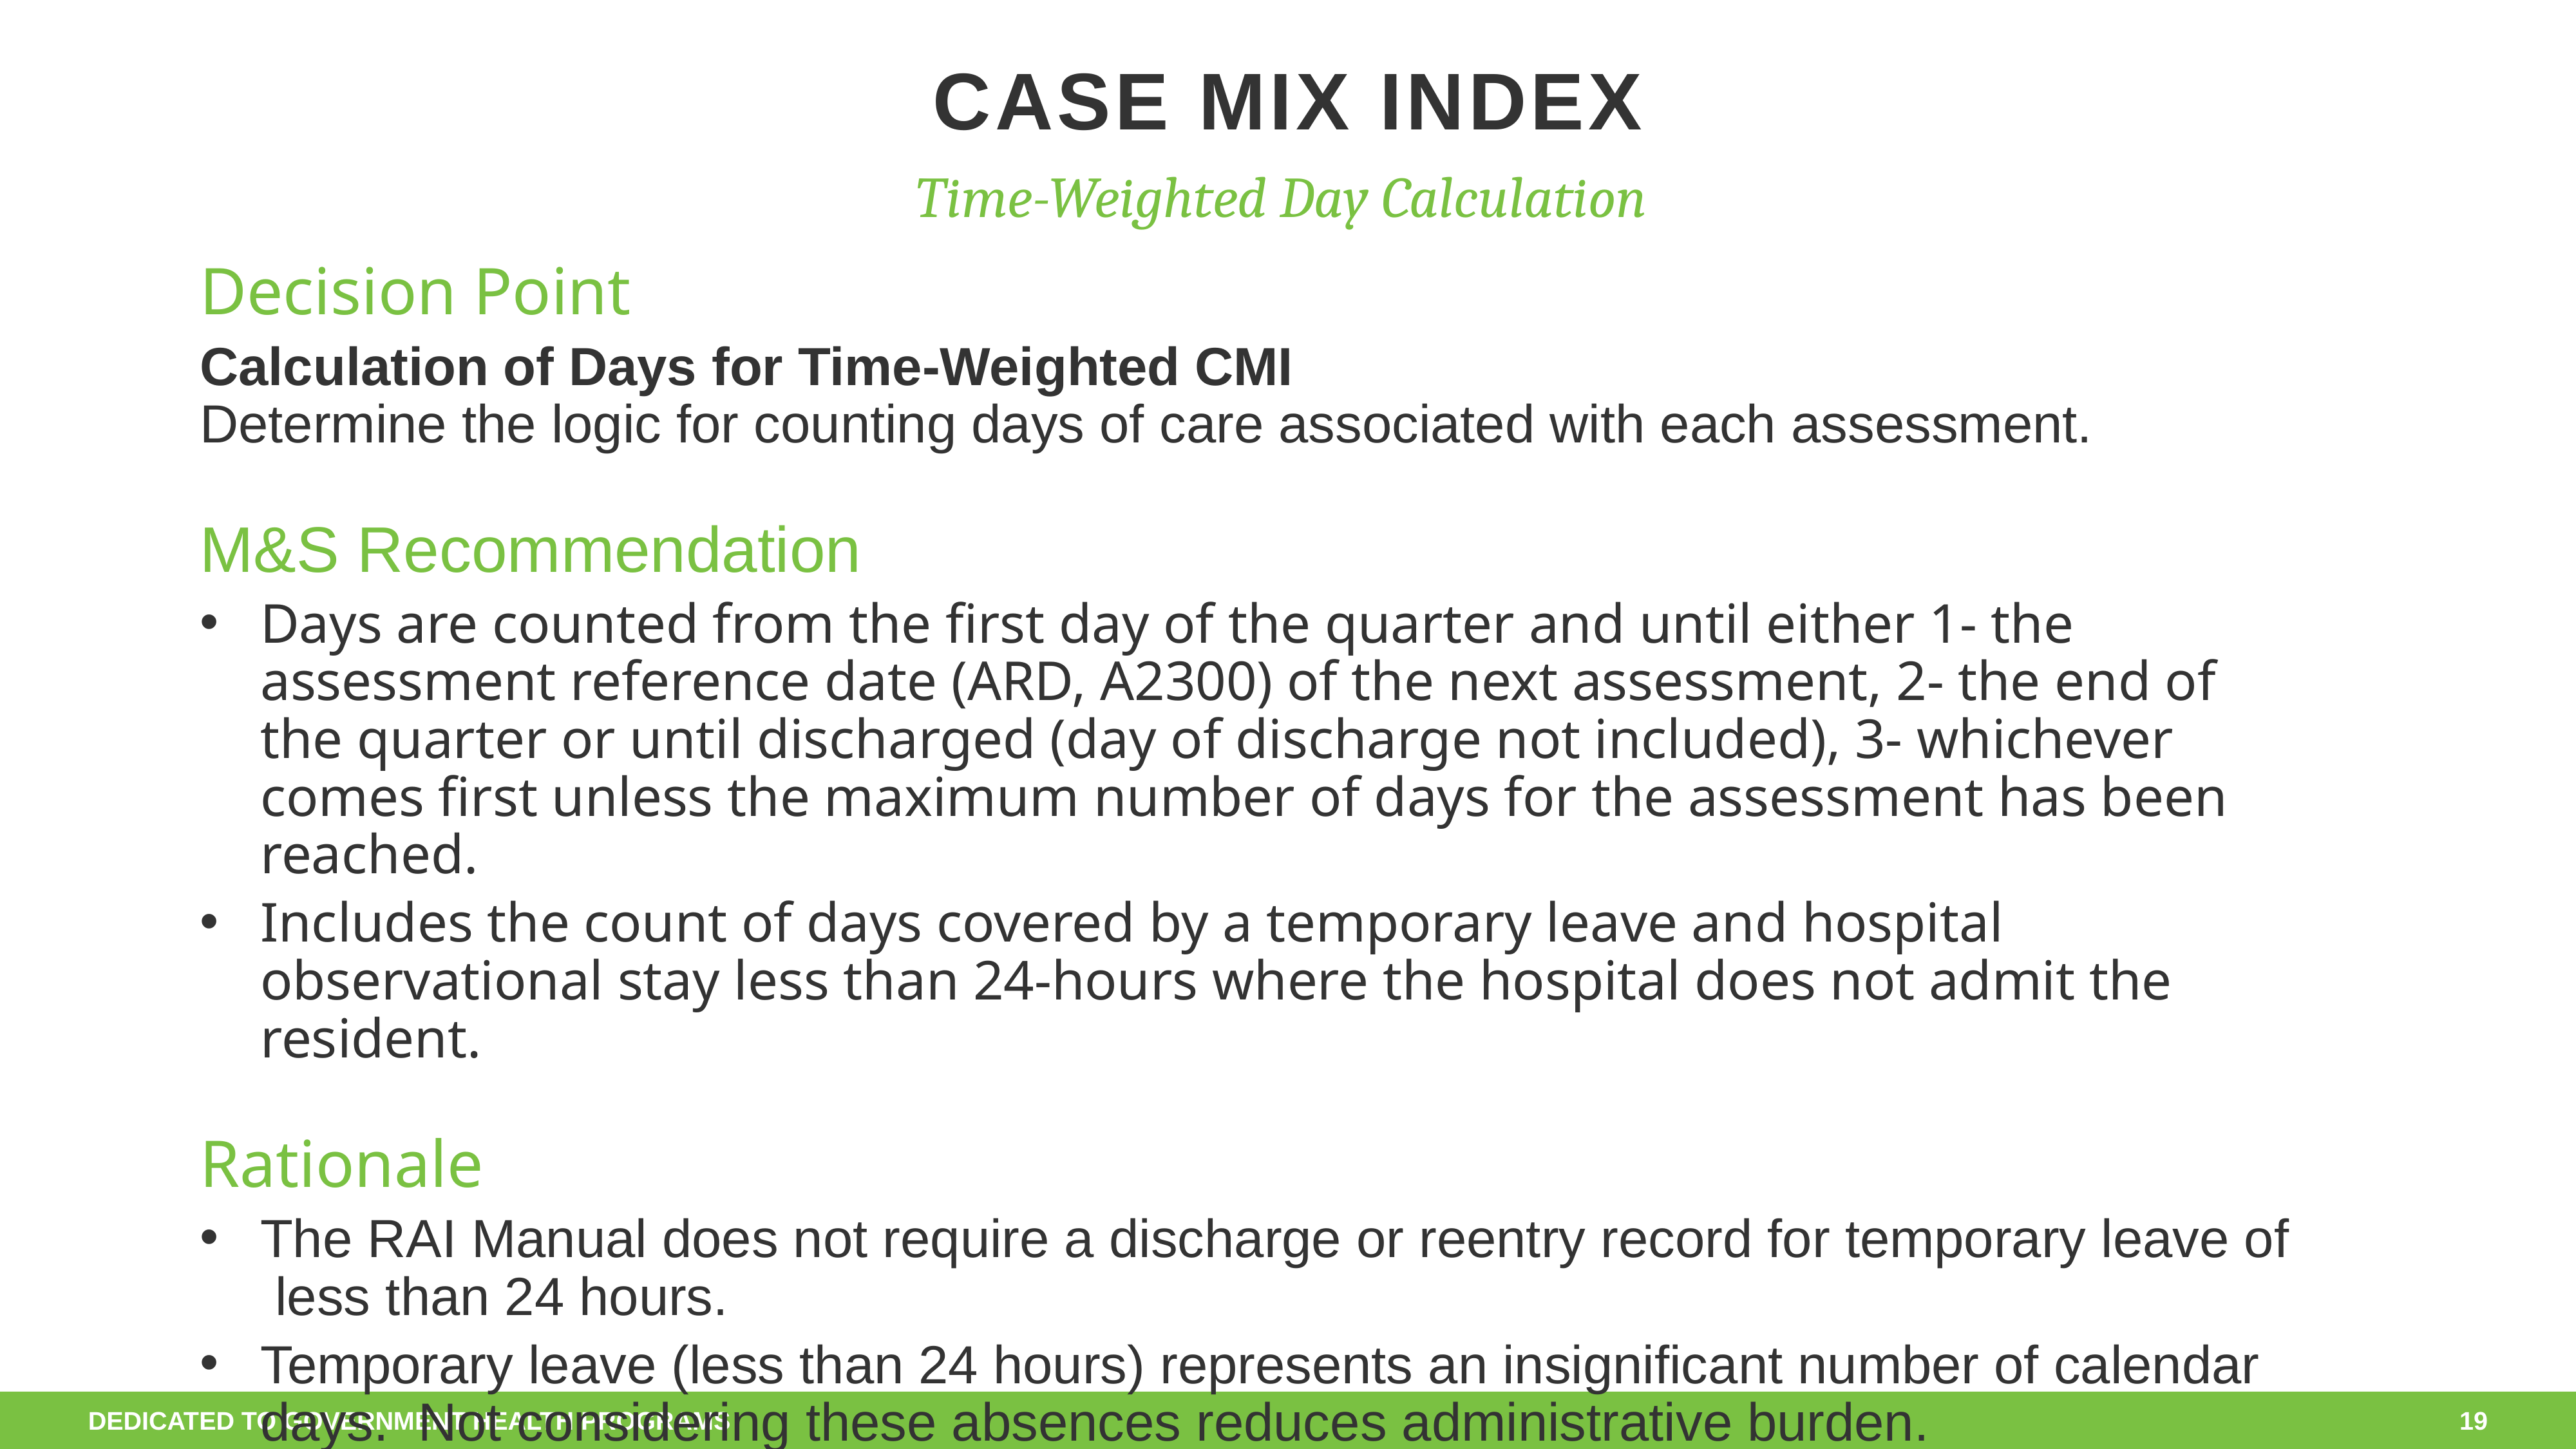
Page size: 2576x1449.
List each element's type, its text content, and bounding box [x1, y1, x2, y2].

title Case Mix Index [0, 55, 2576, 151]
text_box Decision Point Calculation of Days for Time-Weighted CMI Determine the logic for counting days of care associated with each assessment. M&S Recommendation Days are counted from the first day of the quarter and until either 1- the assessment reference date (ARD, A2300) of the next assessment, 2- the end of the quarter or until discharged (day of discharge not included), 3- whichever comes first unless the maximum number of days for the assessment has been reached. Includes the count of days covered by a temporary leave and hospital observational stay less than 24-hours where the hospital does not admit the resident. Rationale The RAI Manual does not require a discharge or reentry record for temporary leave of less than 24 hours. Temporary leave (less than 24 hours) represents an insignificant number of calendar days. Not considering these absences reduces administrative burden. [177, 258, 2324, 1449]
list Time-Weighted Day Calculation [0, 157, 2576, 234]
